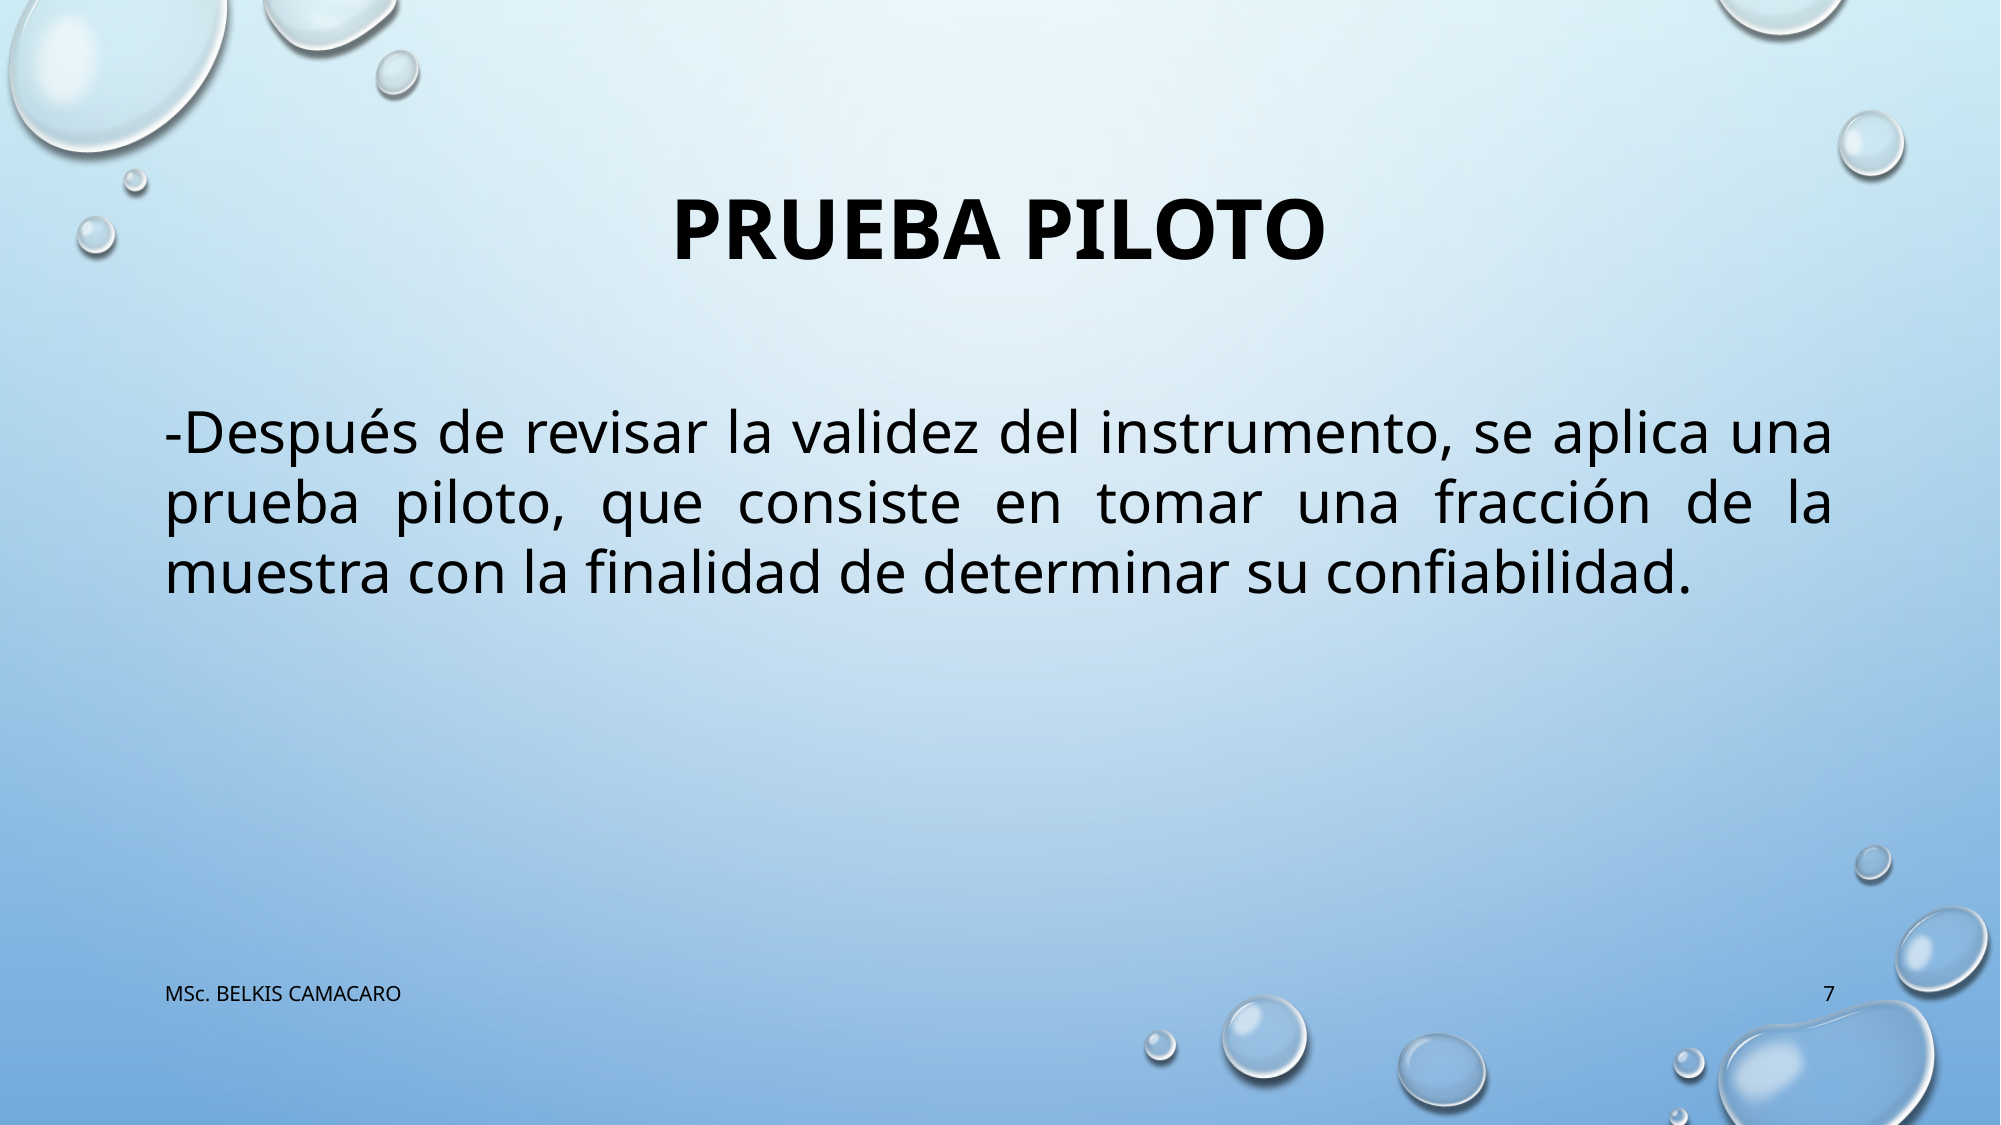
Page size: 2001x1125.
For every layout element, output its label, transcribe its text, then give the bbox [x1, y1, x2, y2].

slide_number 7 [1724, 965, 1851, 1025]
footer MSc. BELKIS CAMACARO [149, 965, 1245, 1025]
picture [0, 0, 2000, 1125]
title Prueba piloto [149, 101, 1851, 364]
list -Después de revisar la validez del instrumento, se aplica una prueba piloto, que consiste en tomar una fracción de la muestra con la finalidad de determinar su confiabilidad. [149, 388, 1850, 950]
